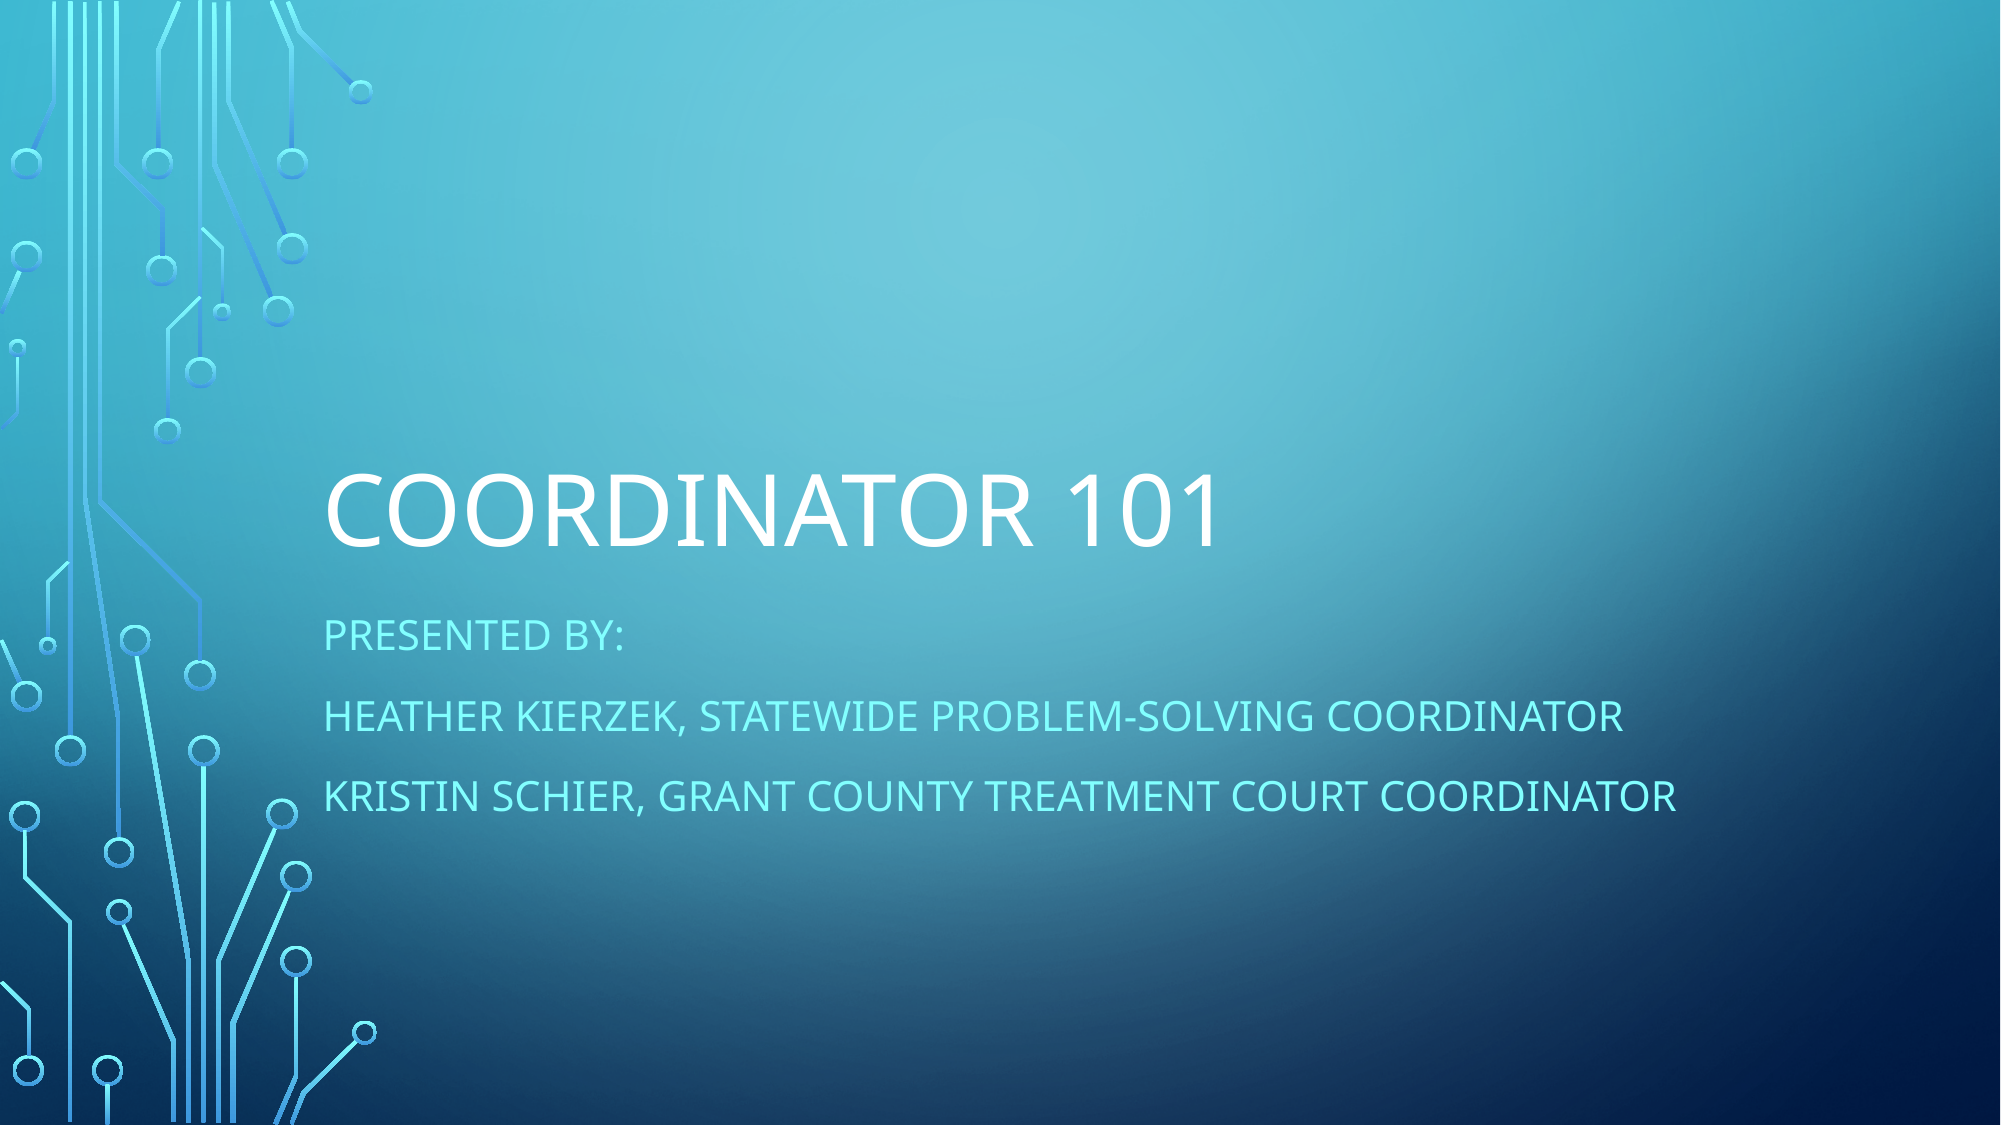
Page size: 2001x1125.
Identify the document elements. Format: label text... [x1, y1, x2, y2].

subtitle Presented by: Heather Kierzek, statewide problem-solving coordinator Kristin Schier, Grant county treatment court coordinator [307, 590, 1750, 863]
title Coordinator 101 [307, 184, 1750, 576]
